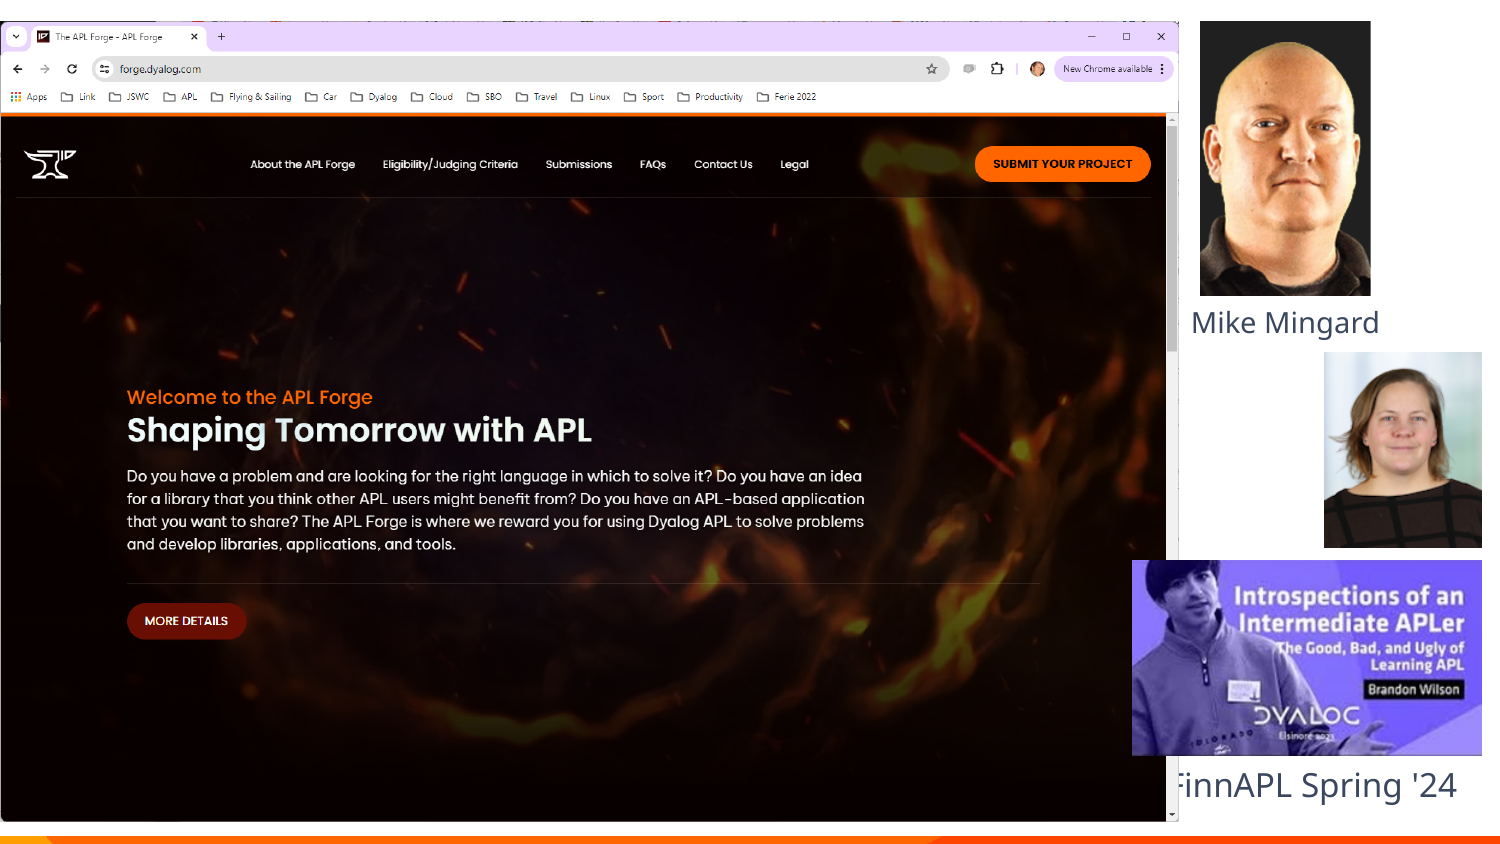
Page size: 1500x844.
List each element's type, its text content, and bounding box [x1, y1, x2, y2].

text_box Mike Mingard [1183, 296, 1396, 347]
picture [1324, 352, 1482, 549]
picture [1199, 21, 1371, 297]
picture [0, 21, 1482, 822]
picture [0, 836, 1500, 844]
